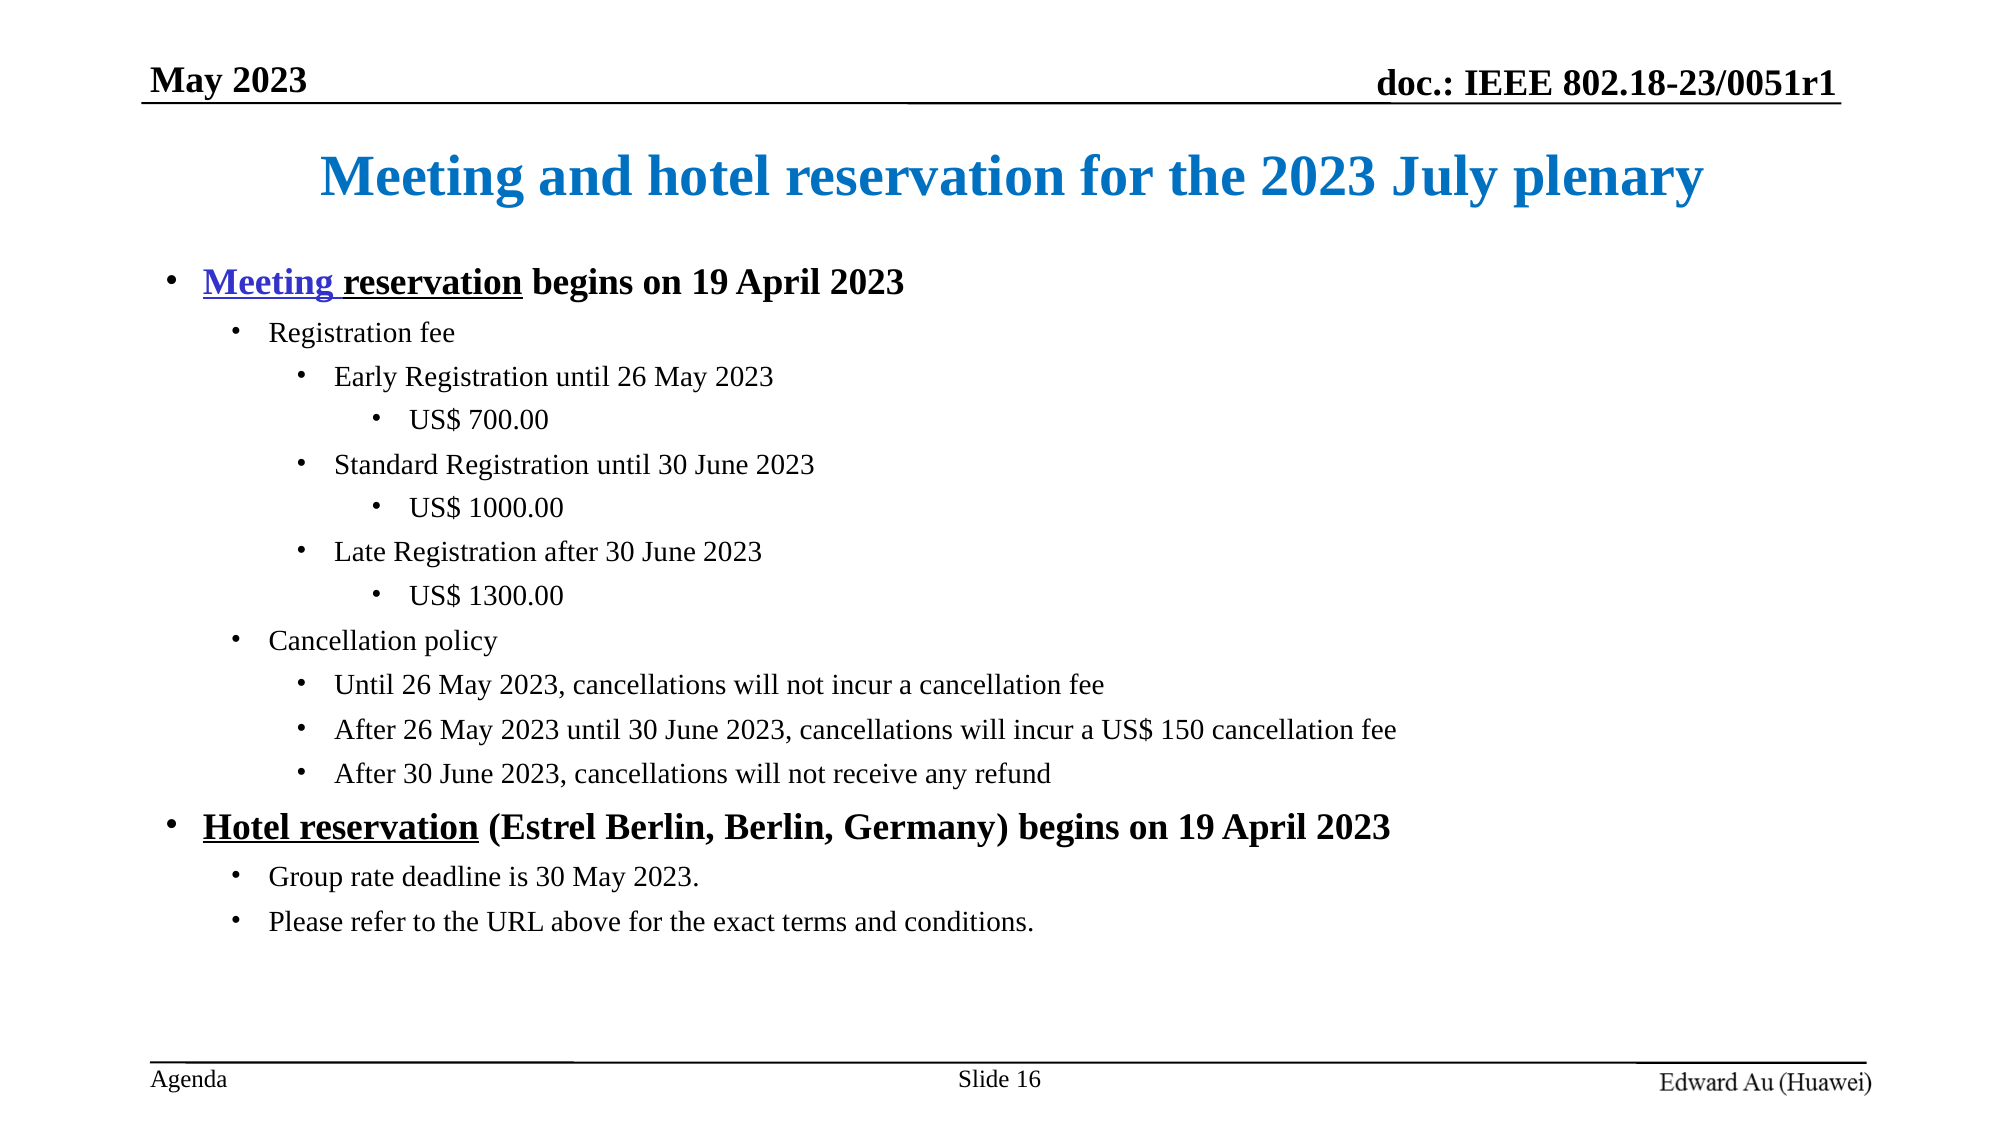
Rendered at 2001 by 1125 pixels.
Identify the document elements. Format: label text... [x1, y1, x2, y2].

picture [1174, 1058, 1887, 1113]
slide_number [149, 54, 651, 101]
list Meeting reservation begins on 19 April 2023 Registration fee Early Registration until 26 May 2023 US$ 700.00 Standard Registration until 30 June 2023 US$ 1000.00 Late Registration after 30 June 2023 US$ 1300.00 Cancellation policy Until 26 May 2023, cancellations will not incur a cancellation fee After 26 May 2023 until 30 June 2023, cancellations will incur a US$ 150 cancellation fee After 30 June 2023, cancellations will not receive any refund Hotel reservation (Estrel Berlin, Berlin, Germany) begins on 19 April 2023 Group rate deadline is 30 May 2023. Please refer to the URL above for the exact terms and conditions. [149, 249, 1844, 1059]
slide_number Slide 16 [933, 1061, 1067, 1123]
title Meeting and hotel reservation for the 2023 July plenary [162, 99, 1864, 246]
